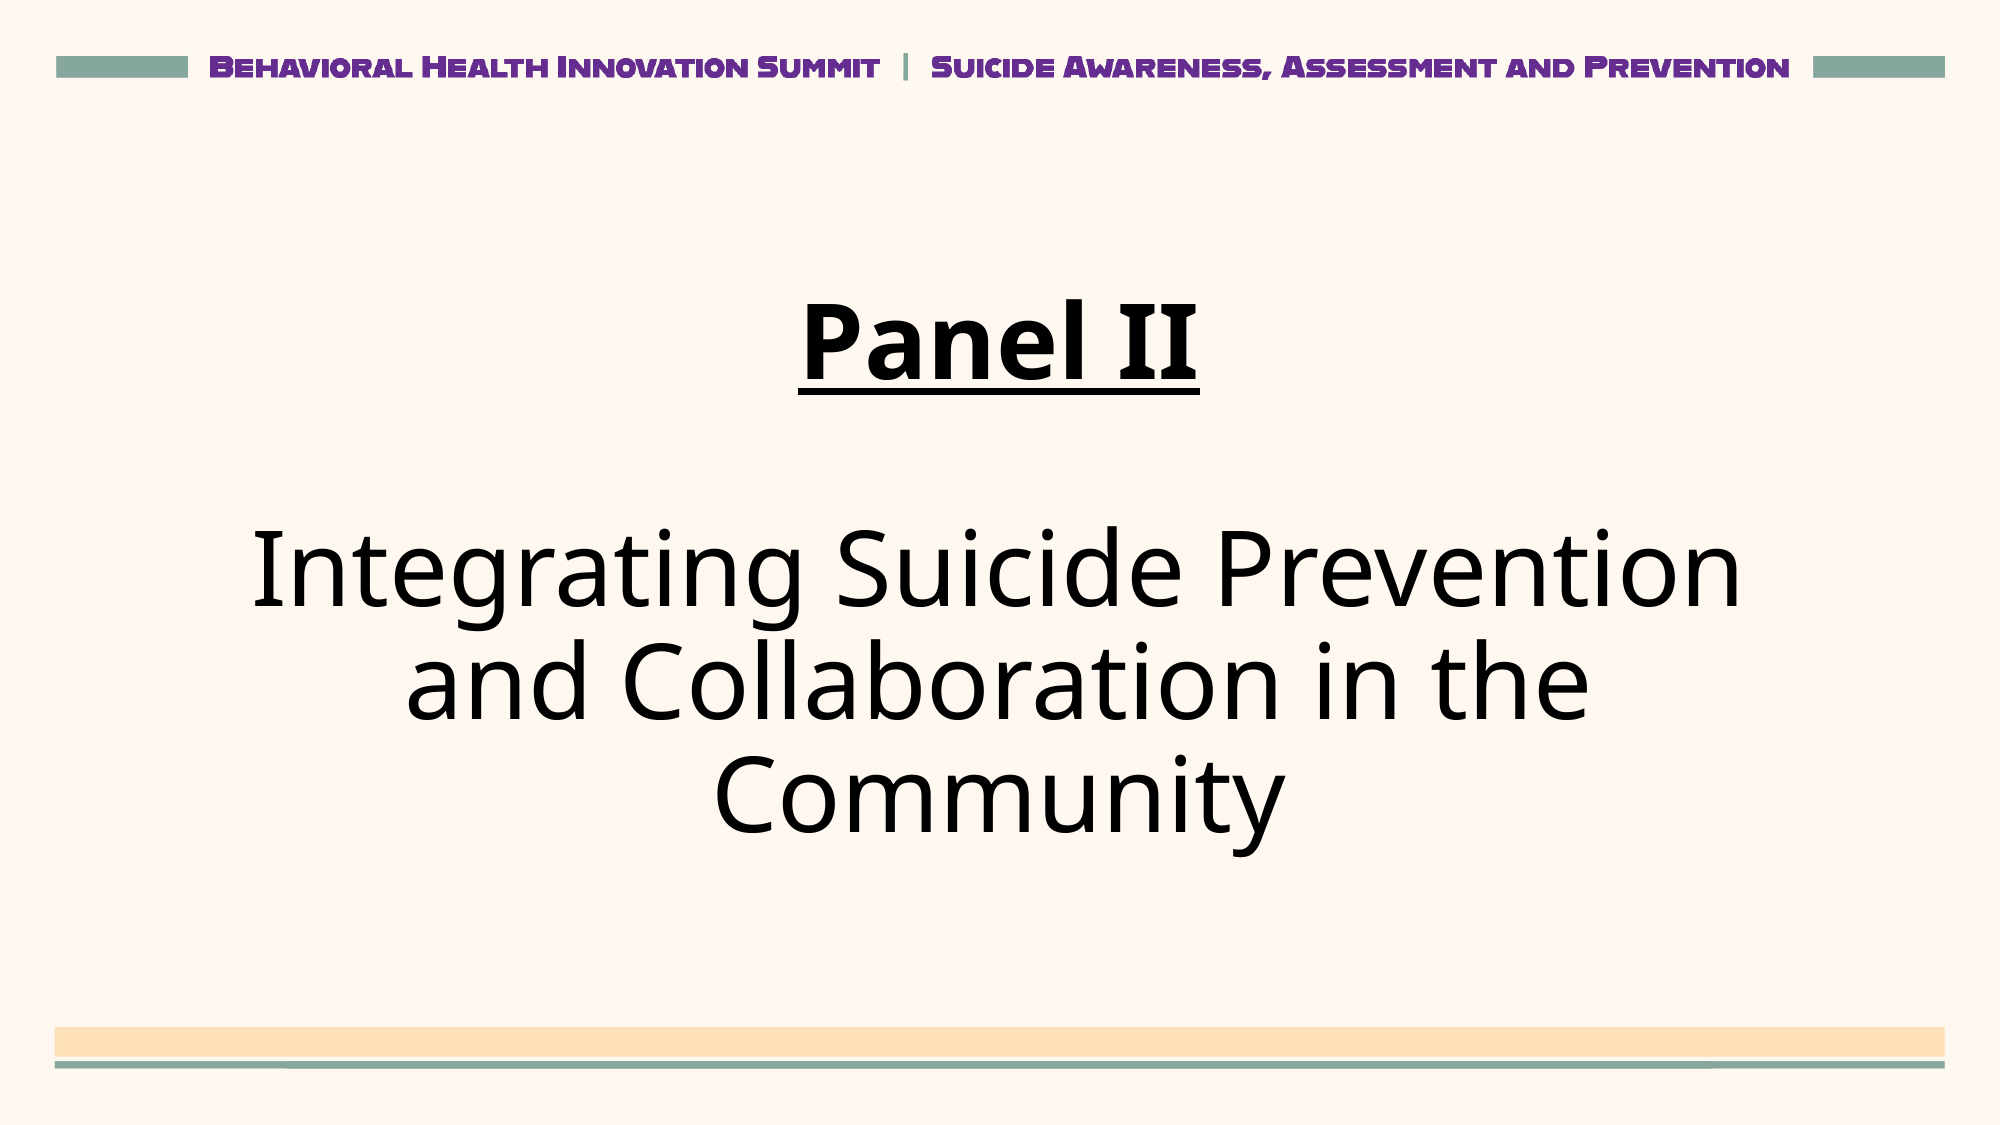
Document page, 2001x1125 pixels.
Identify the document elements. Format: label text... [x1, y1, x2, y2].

picture [0, 0, 2000, 1125]
title Panel II Integrating Suicide Prevention and Collaboration in the Community [136, 280, 1862, 864]
